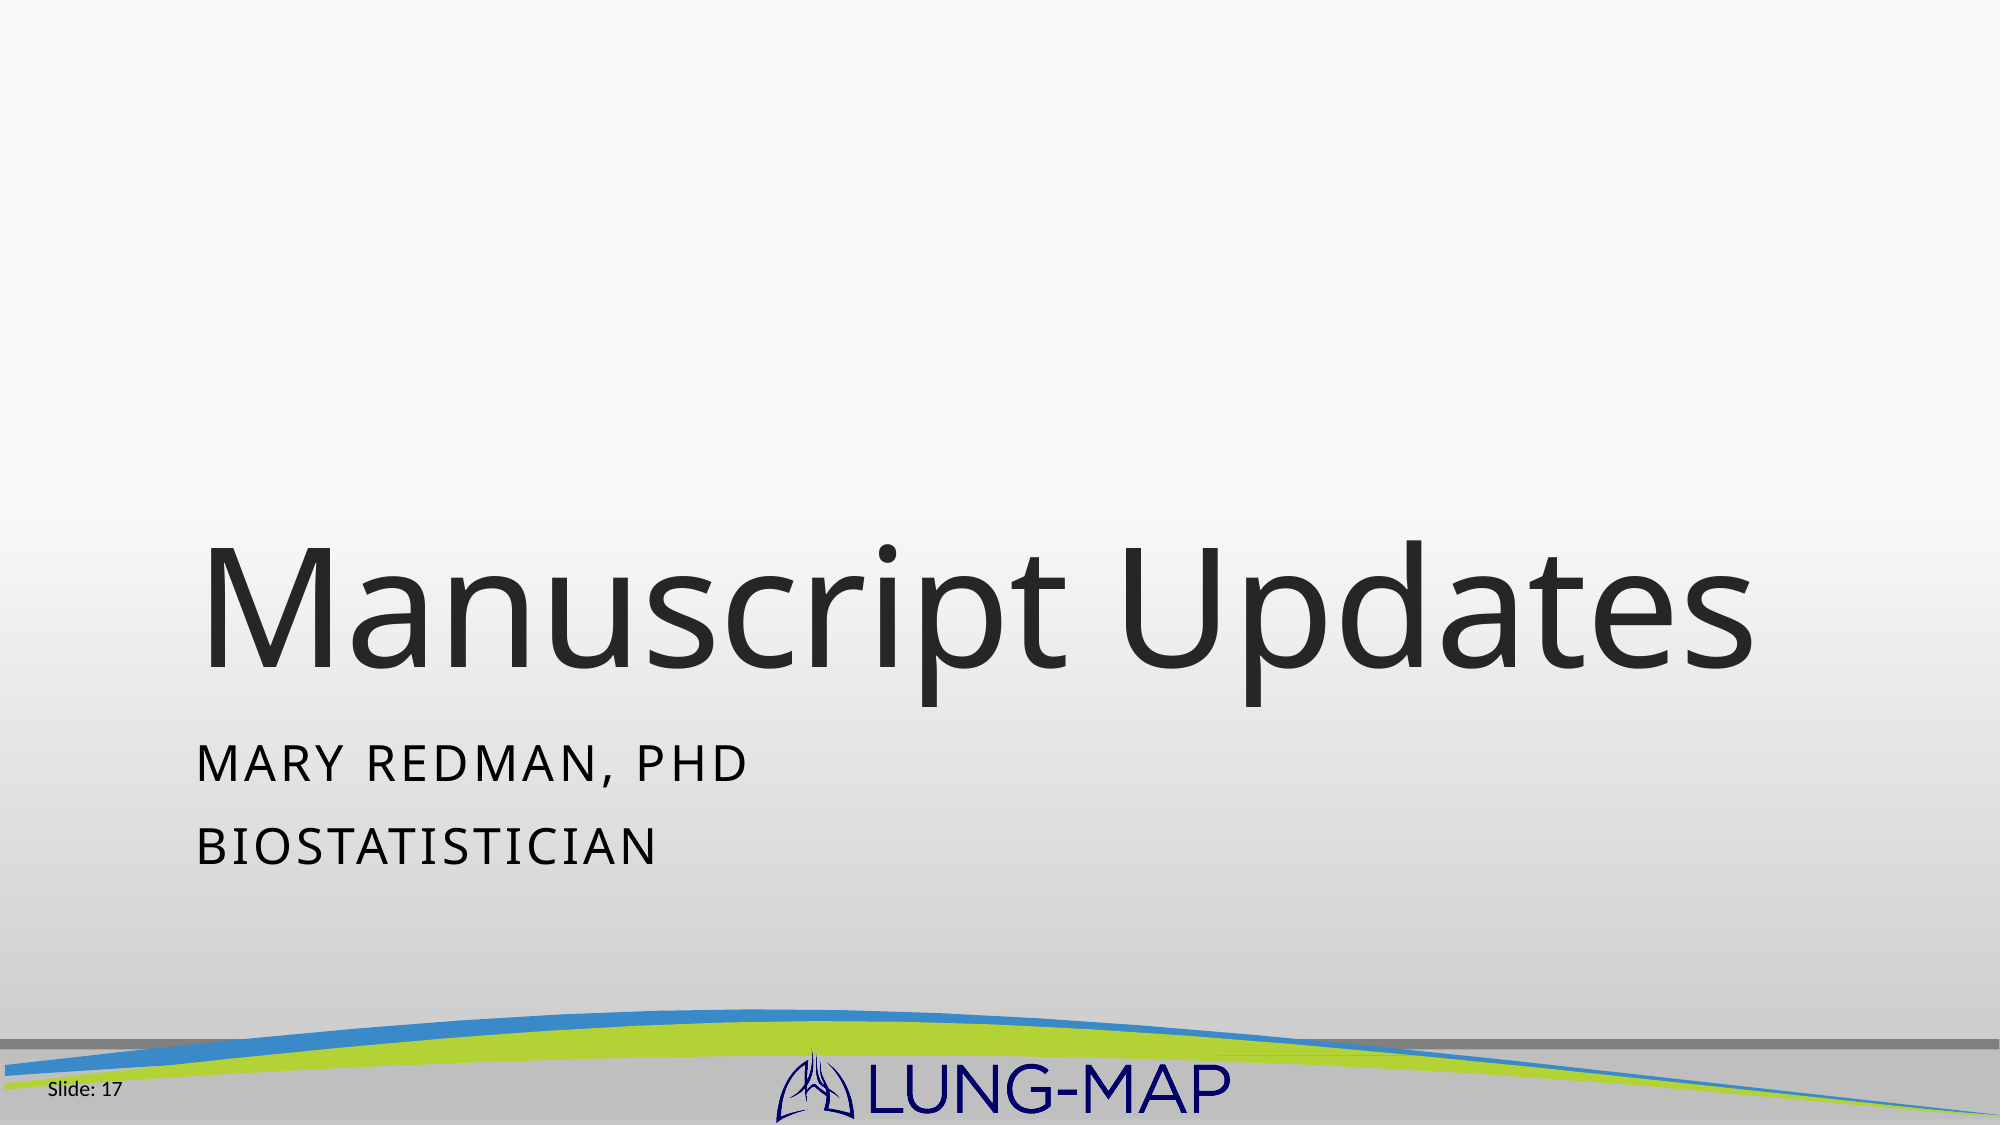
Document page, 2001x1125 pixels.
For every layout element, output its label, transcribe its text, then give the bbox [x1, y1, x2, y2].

picture [578, 1041, 1422, 1125]
slide_number Slide: 17 [4, 1057, 138, 1118]
subtitle Mary Redman, Phd Biostatistician [180, 730, 1831, 919]
title Manuscript Updates [180, 124, 1830, 710]
